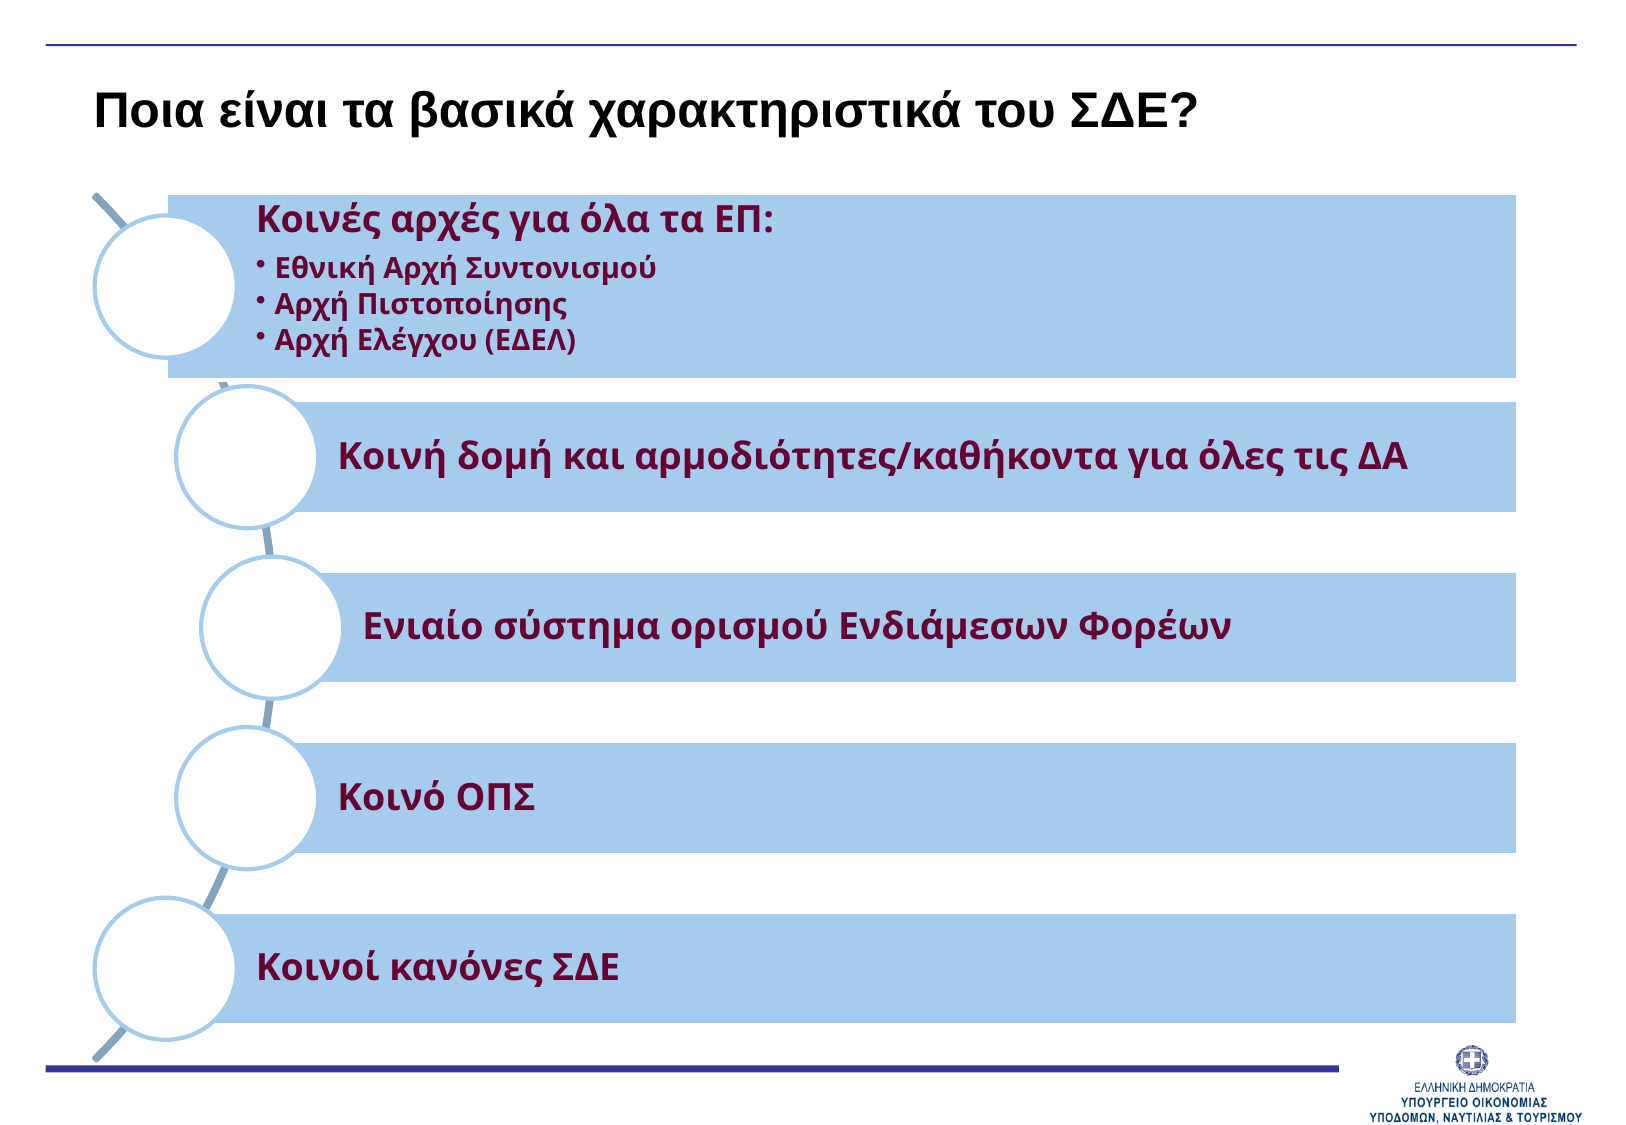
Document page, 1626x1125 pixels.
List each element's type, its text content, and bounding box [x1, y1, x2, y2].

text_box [79, 172, 1532, 1083]
text_box Ποια είναι τα βασικά χαρακτηριστικά του ΣΔΕ? [78, 69, 1581, 163]
picture [1339, 1045, 1605, 1125]
